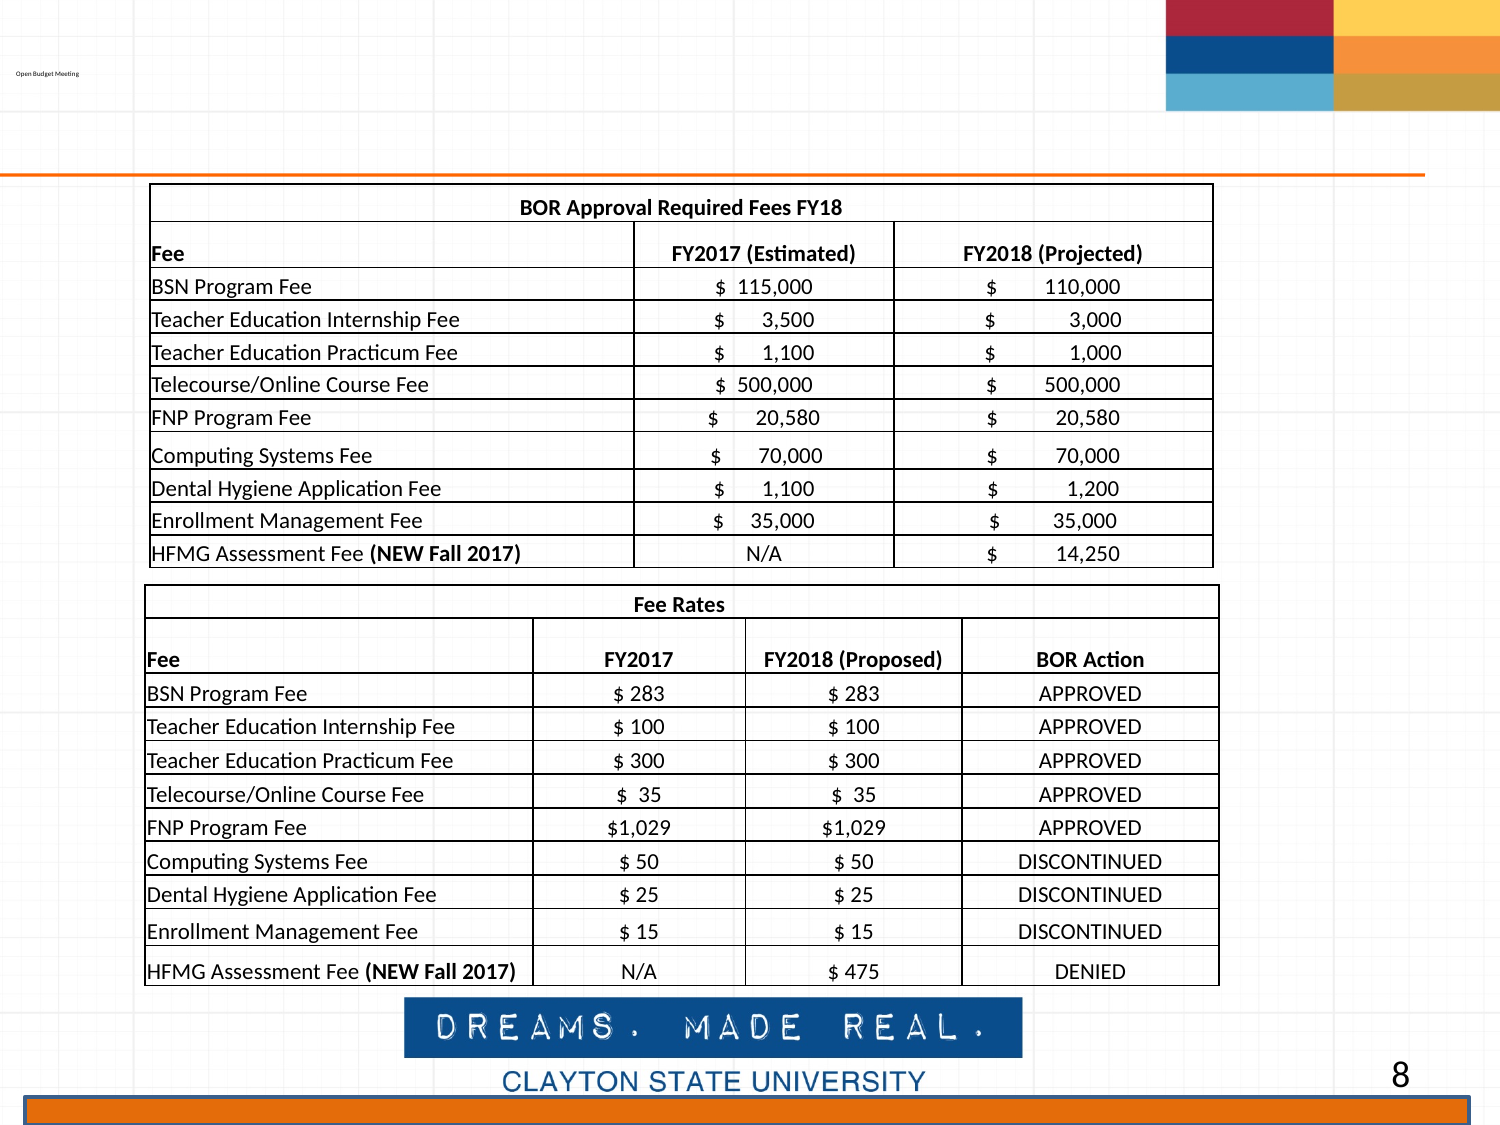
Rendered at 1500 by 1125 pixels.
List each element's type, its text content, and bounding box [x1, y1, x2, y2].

table_cell $ 20,580 [635, 400, 893, 431]
table_cell APPROVED [963, 708, 1218, 740]
title Open Budget Meeting [0, 62, 913, 138]
table_cell $ 3,000 [895, 301, 1212, 332]
table_header Fee Rates [146, 586, 1218, 617]
table_cell $ 35,000 [895, 503, 1212, 534]
table_cell $ 110,000 [895, 268, 1212, 299]
table_cell $ 300 [534, 741, 745, 773]
table_cell Telecourse/Online Course Fee [146, 775, 532, 807]
table_cell Teacher Education Practicum Fee [151, 334, 633, 365]
table_cell $ 70,000 [895, 432, 1212, 468]
table_cell N/A [635, 536, 893, 567]
table_cell $ 35 [746, 775, 961, 807]
text_box [24, 1096, 1469, 1125]
table_cell $ 500,000 [895, 367, 1212, 398]
table_cell DISCONTINUED [963, 842, 1218, 874]
table_cell $1,029 [534, 809, 745, 840]
table_cell Computing Systems Fee [146, 842, 532, 874]
table_cell $ 500,000 [635, 367, 893, 398]
table_cell $ 3,500 [635, 301, 893, 332]
table_cell FY2018 (Projected) [895, 222, 1212, 267]
table_cell $ 35,000 [635, 503, 893, 534]
table_cell $ 14,250 [895, 536, 1212, 567]
table_cell APPROVED [963, 775, 1218, 807]
table_cell HFMG Assessment Fee (NEW Fall 2017) [151, 536, 633, 567]
table_cell FY2018 (Proposed) [746, 619, 961, 672]
table_cell DISCONTINUED [963, 876, 1218, 908]
table_cell Teacher Education Internship Fee [151, 301, 633, 332]
table_cell $ 35 [534, 775, 745, 807]
table_cell FNP Program Fee [146, 809, 532, 840]
subtitle [343, 568, 1500, 825]
table_cell DISCONTINUED [963, 909, 1218, 945]
table_cell Enrollment Management Fee [146, 909, 532, 945]
table_cell $ 283 [534, 674, 745, 706]
table_cell DENIED [963, 946, 1218, 985]
table_header BOR Approval Required Fees FY18 [151, 185, 1212, 221]
table_cell APPROVED [963, 674, 1218, 706]
table_cell $ 70,000 [635, 432, 893, 468]
table_cell $ 50 [746, 842, 961, 874]
table_cell FY2017 (Estimated) [635, 222, 893, 267]
table_cell Computing Systems Fee [151, 432, 633, 468]
table_cell $ 100 [534, 708, 745, 740]
table_cell $ 25 [746, 876, 961, 908]
table_cell $ 1,100 [635, 470, 893, 501]
table_cell $ 283 [746, 674, 961, 706]
table_cell Dental Hygiene Application Fee [151, 470, 633, 501]
table_cell $ 1,100 [635, 334, 893, 365]
table_cell Telecourse/Online Course Fee [151, 367, 633, 398]
table_cell FNP Program Fee [151, 400, 633, 431]
table_cell APPROVED [963, 809, 1218, 840]
table_cell N/A [534, 946, 745, 985]
table_cell HFMG Assessment Fee (NEW Fall 2017) [146, 946, 532, 985]
table_cell $ 15 [746, 909, 961, 945]
table_cell $ 15 [534, 909, 745, 945]
table_cell $ 300 [746, 741, 961, 773]
slide_number 8 [1074, 1042, 1425, 1096]
table_cell $ 1,000 [895, 334, 1212, 365]
table_cell Enrollment Management Fee [151, 503, 633, 534]
table_cell $1,029 [746, 809, 961, 840]
table_cell Teacher Education Internship Fee [146, 708, 532, 740]
table_cell BSN Program Fee [146, 674, 532, 706]
table_cell FY2017 [534, 619, 745, 672]
table_cell $ 100 [746, 708, 961, 740]
table_cell $ 20,580 [895, 400, 1212, 431]
table_cell BOR Action [963, 619, 1218, 672]
table_cell $ 25 [534, 876, 745, 908]
table_cell Fee [151, 222, 633, 267]
table_cell APPROVED [963, 741, 1218, 773]
table_cell $ 115,000 [635, 268, 893, 299]
table_cell $ 1,200 [895, 470, 1212, 501]
table_cell BSN Program Fee [151, 268, 633, 299]
table_cell Fee [146, 619, 532, 672]
table_cell Teacher Education Practicum Fee [146, 741, 532, 773]
table_cell Dental Hygiene Application Fee [146, 876, 532, 908]
picture [0, 0, 1500, 1125]
table_cell $ 475 [746, 946, 961, 985]
table_cell $ 50 [534, 842, 745, 874]
